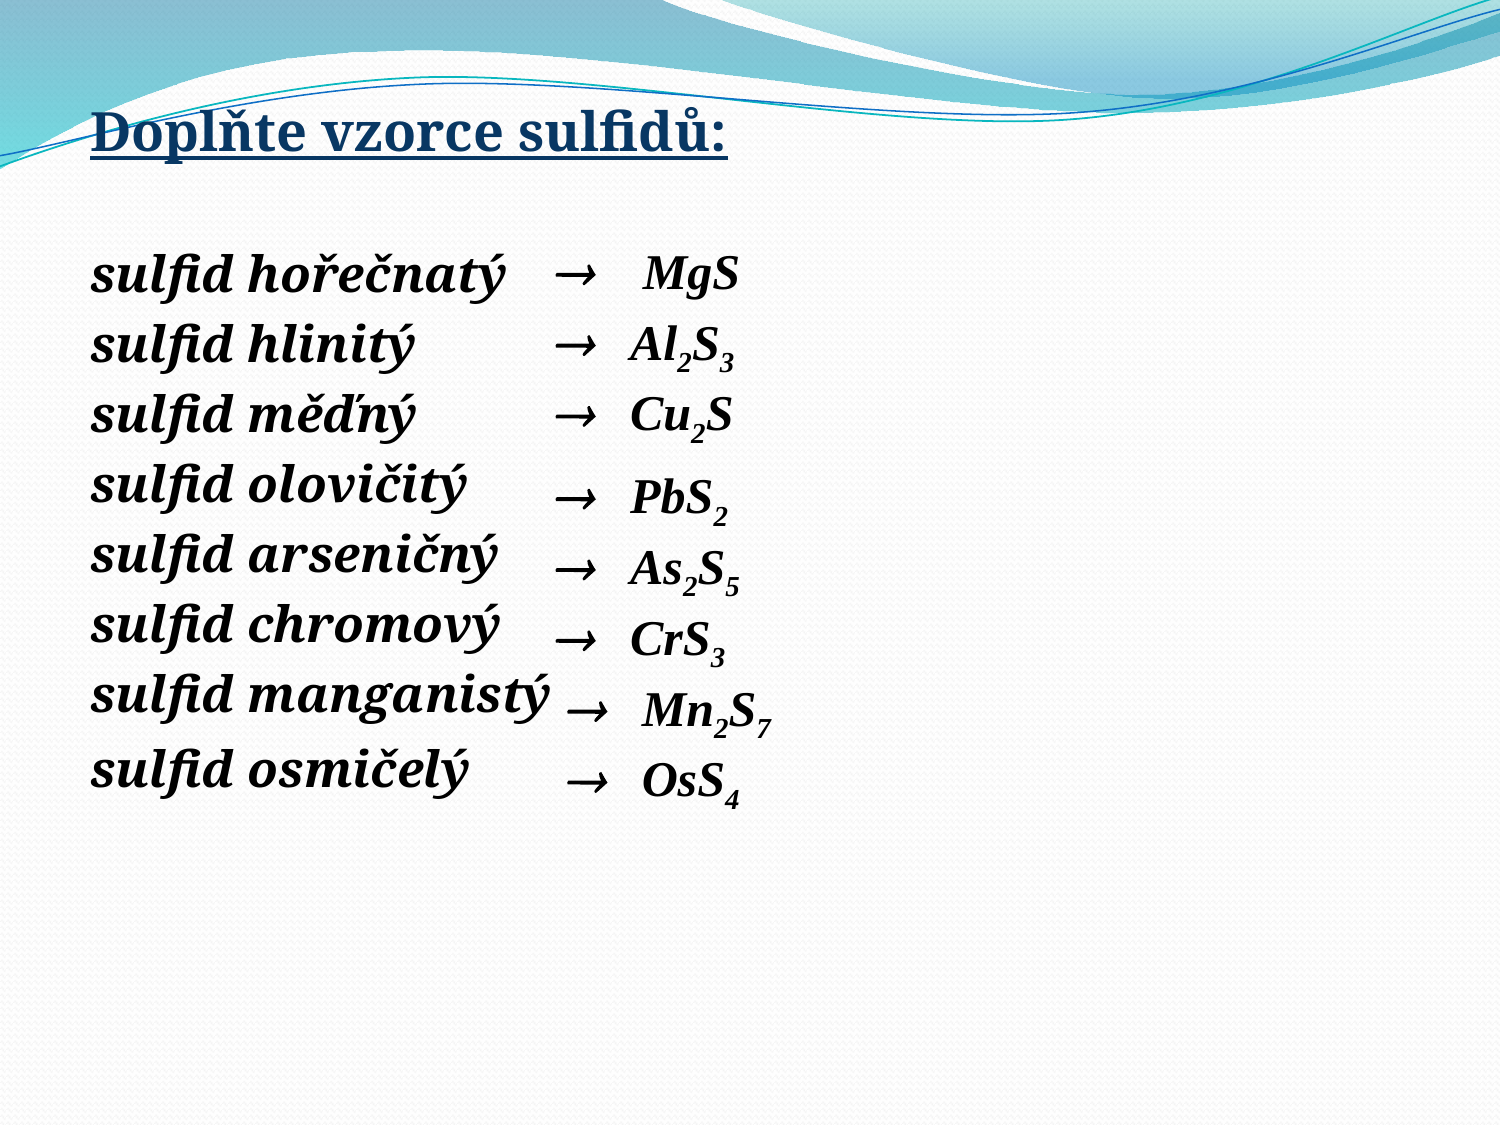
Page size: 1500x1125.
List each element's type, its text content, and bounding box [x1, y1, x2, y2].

text_box  Al2S3 [537, 302, 987, 386]
text_box  MgS [537, 231, 880, 302]
text_box  PbS2 [537, 456, 987, 527]
text_box  Mn2S7 [549, 668, 880, 752]
text_box  Cu2S [537, 373, 928, 456]
text_box  As2S5 [537, 527, 999, 610]
text_box  CrS3 [537, 597, 845, 681]
list Doplňte vzorce sulfidů: sulfid hořečnatý sulfid hlinitý sulfid měďný sulfid olovičitý sulfid arseničný sulfid chromový sulfid manganistý sulfid osmičelý [74, 89, 1426, 1038]
text_box  OsS4 [549, 739, 869, 823]
